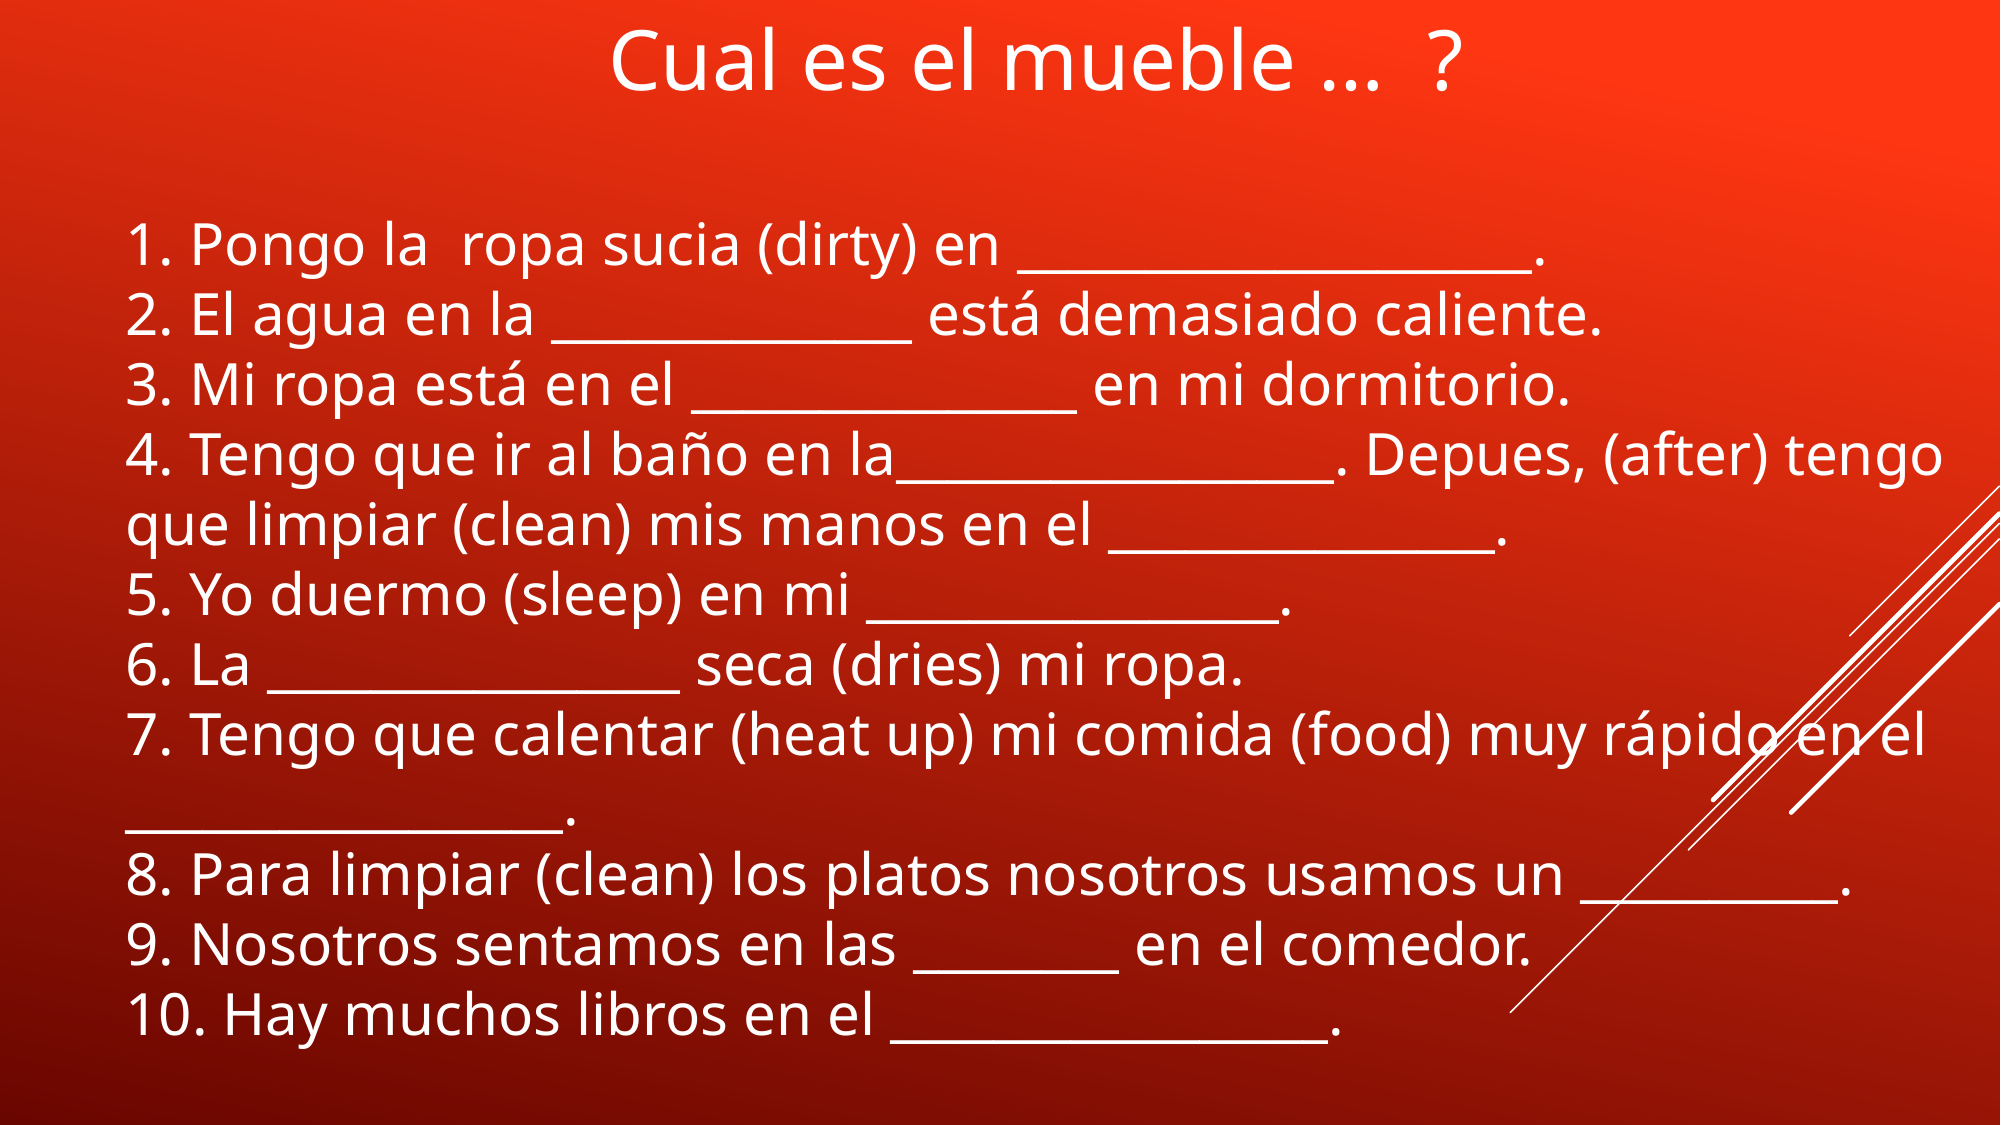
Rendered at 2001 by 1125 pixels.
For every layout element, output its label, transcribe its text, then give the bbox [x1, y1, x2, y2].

text_box Cual es el mueble … ? 1. Pongo la ropa sucia (dirty) en ____________________. 2. El agua en la ______________ está demasiado caliente. 3. Mi ropa está en el _______________ en mi dormitorio. 4. Tengo que ir al baño en la_________________. Depues, (after) tengo que limpiar (clean) mis manos en el _______________. 5. Yo duermo (sleep) en mi ________________. 6. La ________________ seca (dries) mi ropa. 7. Tengo que calentar (heat up) mi comida (food) muy rápido en el _________________. 8. Para limpiar (clean) los platos nosotros usamos un __________. 9. Nosotros sentamos en las ________ en el comedor. 10. Hay muchos libros en el _________________. [110, 0, 1962, 1100]
